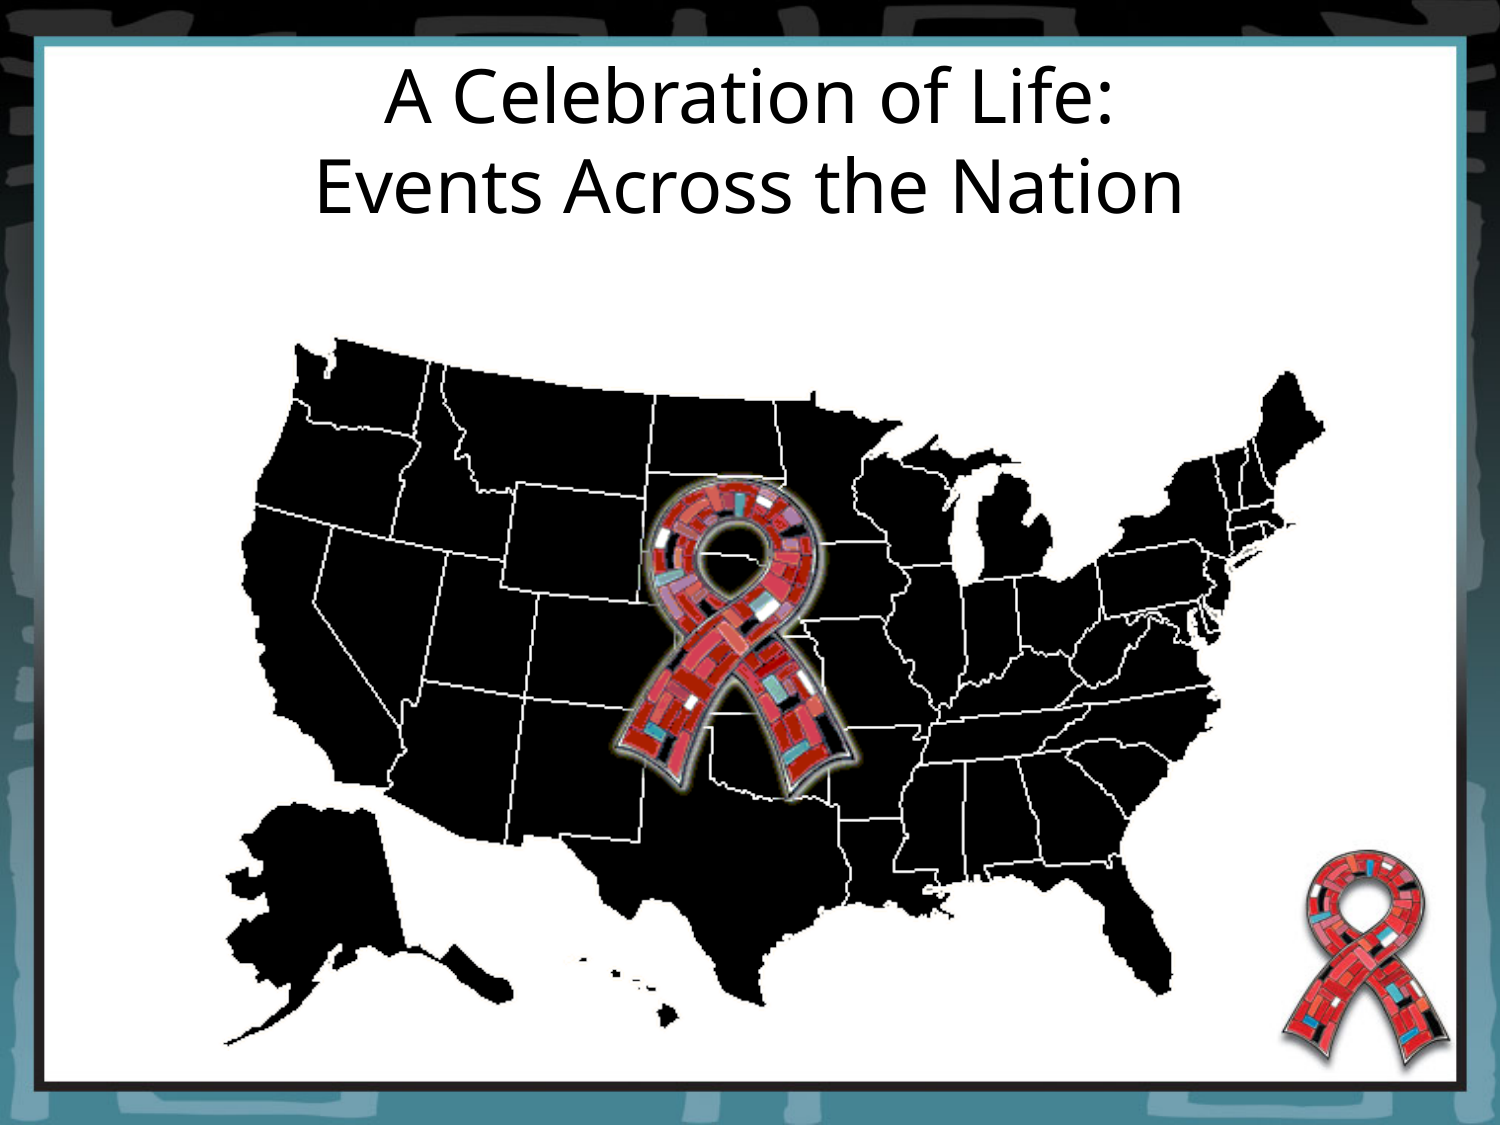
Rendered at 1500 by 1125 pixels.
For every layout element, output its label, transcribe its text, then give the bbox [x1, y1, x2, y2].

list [212, 312, 1339, 1052]
title A Celebration of Life: Events Across the Nation [75, 45, 1425, 233]
picture [0, 0, 1500, 1125]
